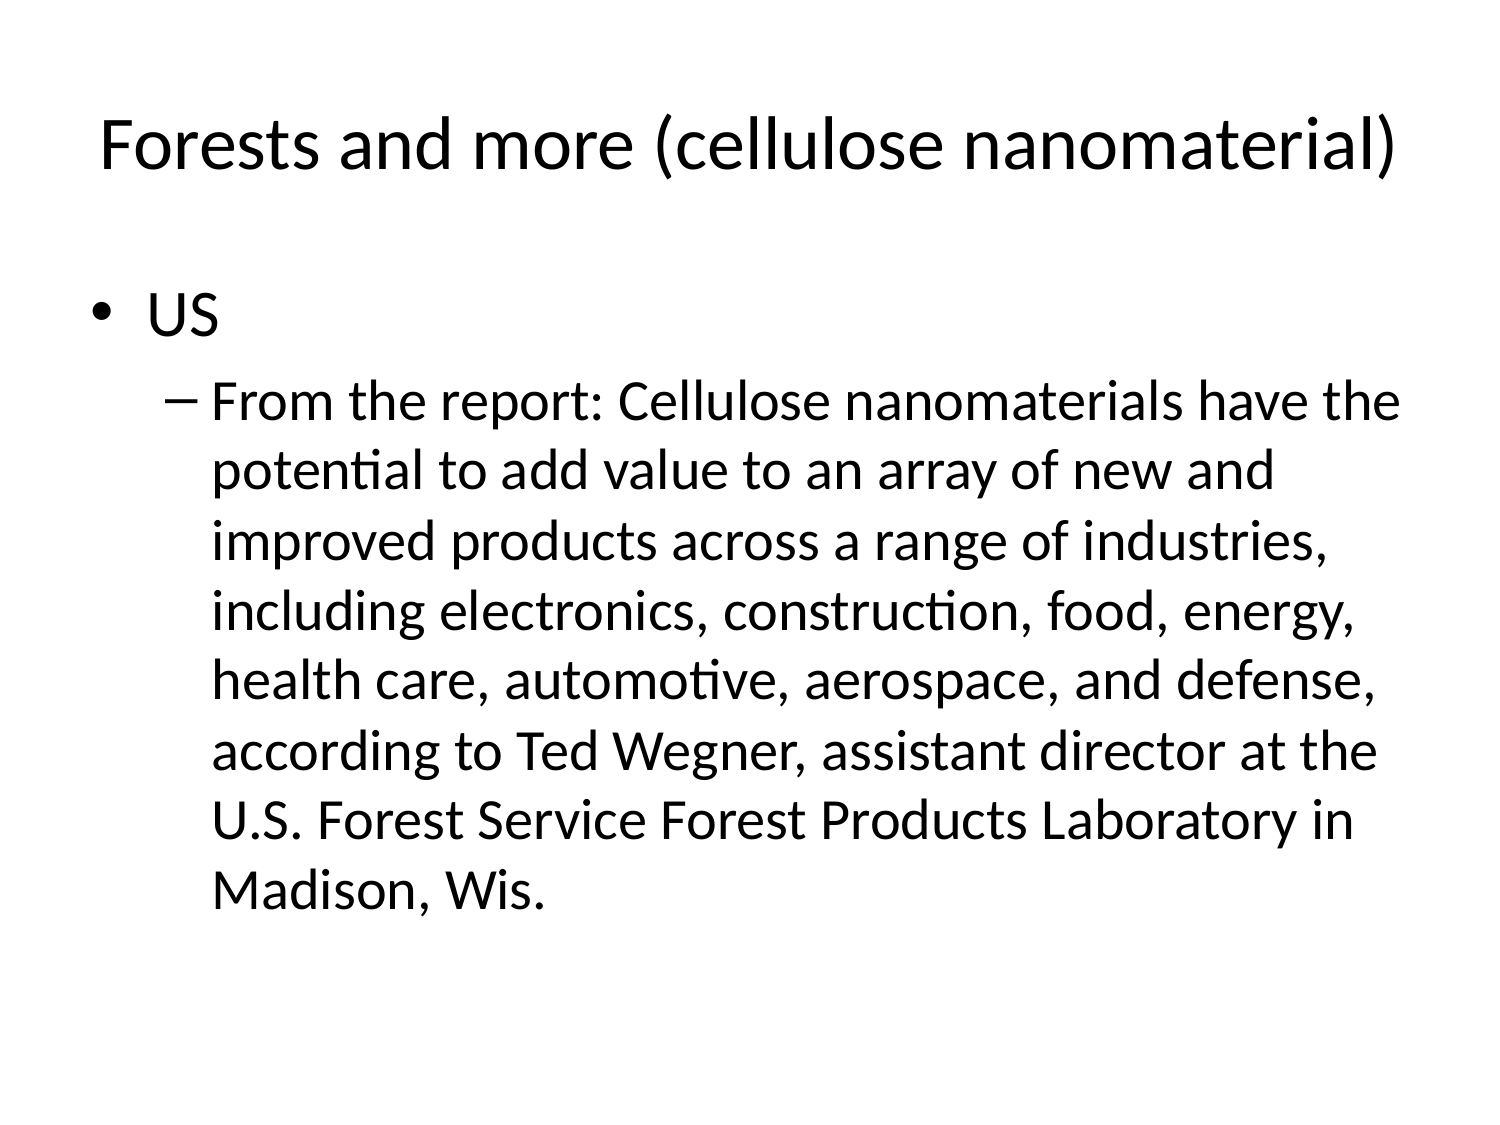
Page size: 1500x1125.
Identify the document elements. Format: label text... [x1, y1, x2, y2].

title Forests and more (cellulose nanomaterial) [75, 45, 1425, 233]
list US From the report: Cellulose nanomaterials have the potential to add value to an array of new and improved products across a range of industries, including electronics, construction, food, energy, health care, automotive, aerospace, and defense, according to Ted Wegner, assistant director at the U.S. Forest Service Forest Products Laboratory in Madison, Wis. [75, 262, 1425, 1005]
